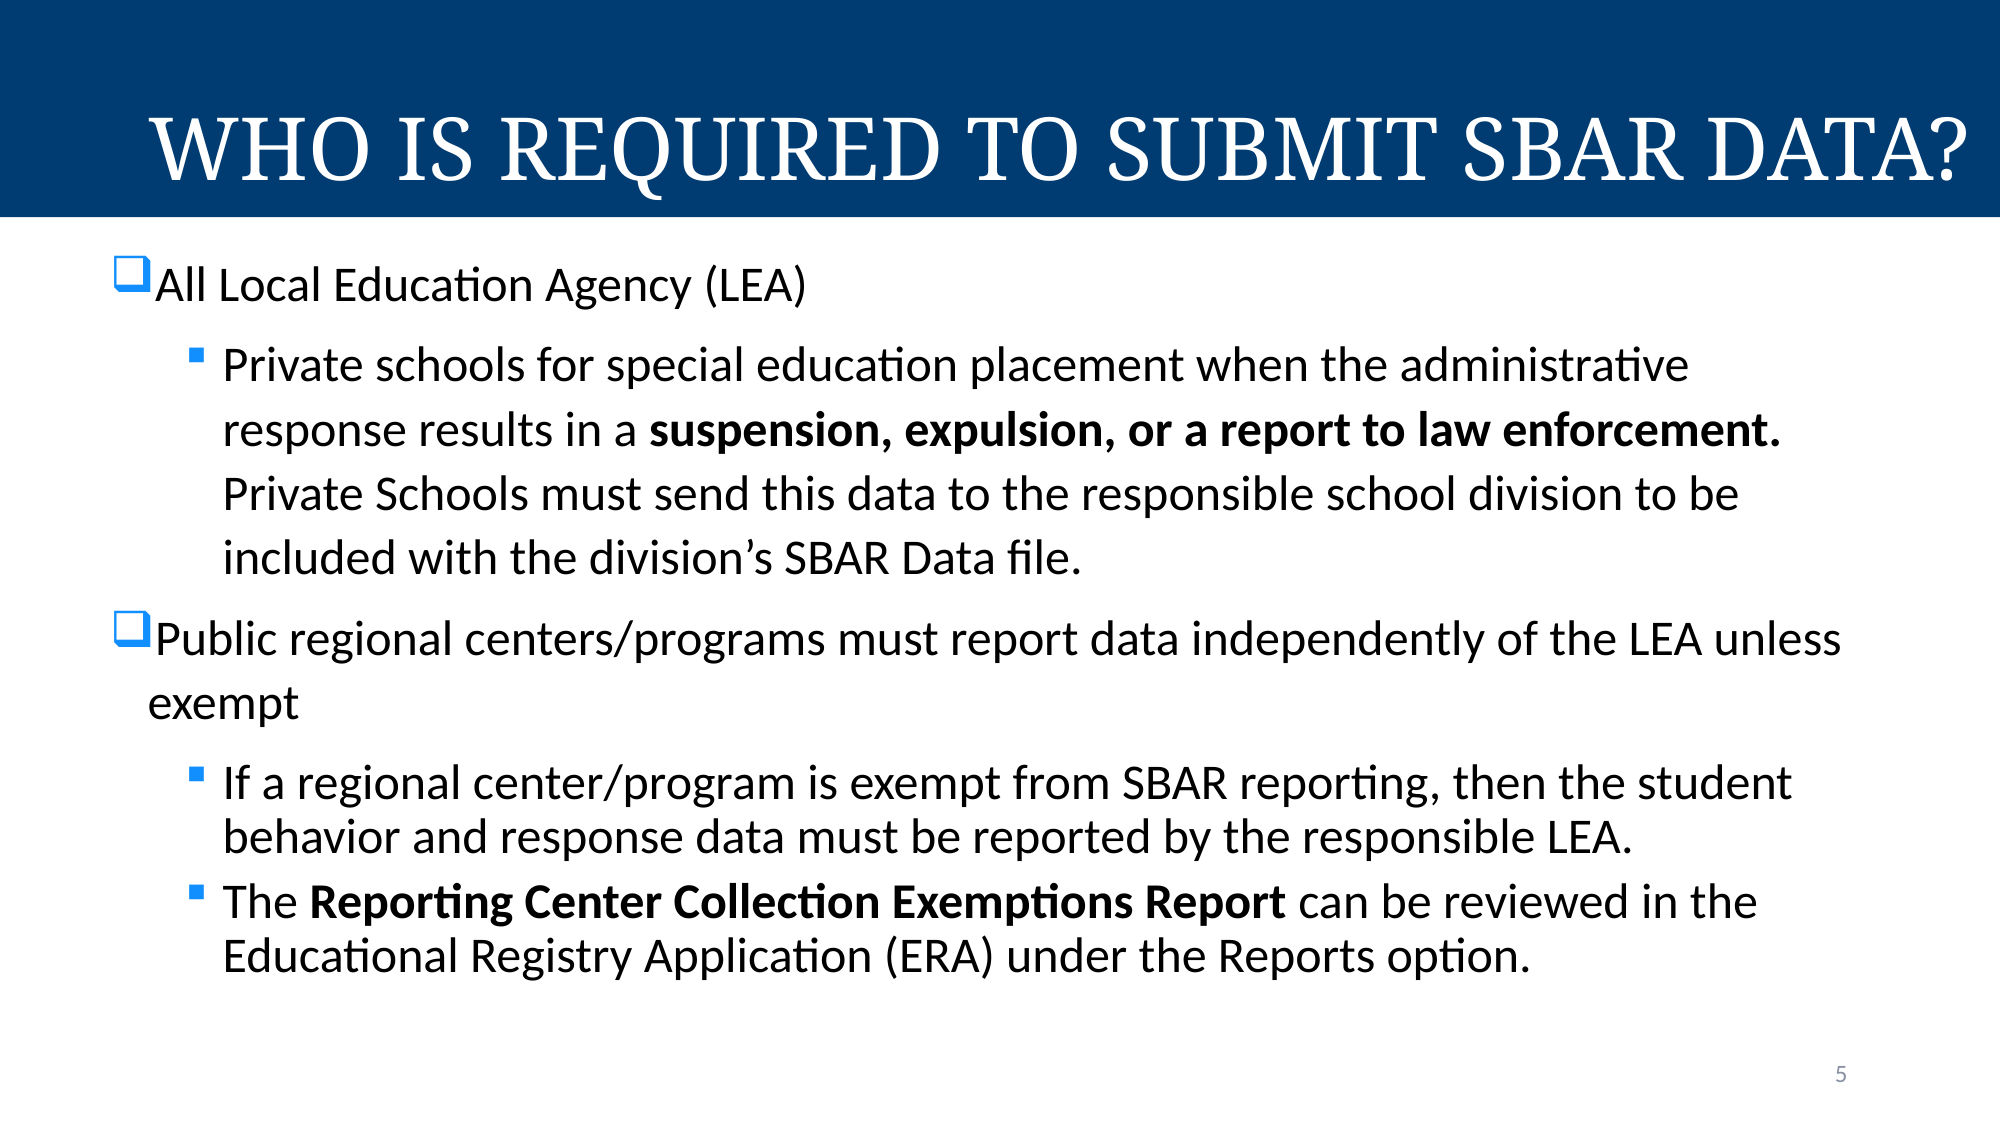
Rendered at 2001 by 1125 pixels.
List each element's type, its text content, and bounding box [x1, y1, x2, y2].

slide_number 5 [1412, 1042, 1863, 1103]
list Who is Required to submit SBAR Data? [0, 0, 2000, 218]
list All Local Education Agency (LEA) Private schools for special education placement when the administrative response results in a suspension, expulsion, or a report to law enforcement. Private Schools must send this data to the responsible school division to be included with the division’s SBAR Data file. Public regional centers/programs must report data independently of the LEA unless exempt If a regional center/program is exempt from SBAR reporting, then the student behavior and response data must be reported by the responsible LEA. The Reporting Center Collection Exemptions Report can be reviewed in the Educational Registry Application (ERA) under the Reports option. [95, 239, 1896, 1014]
